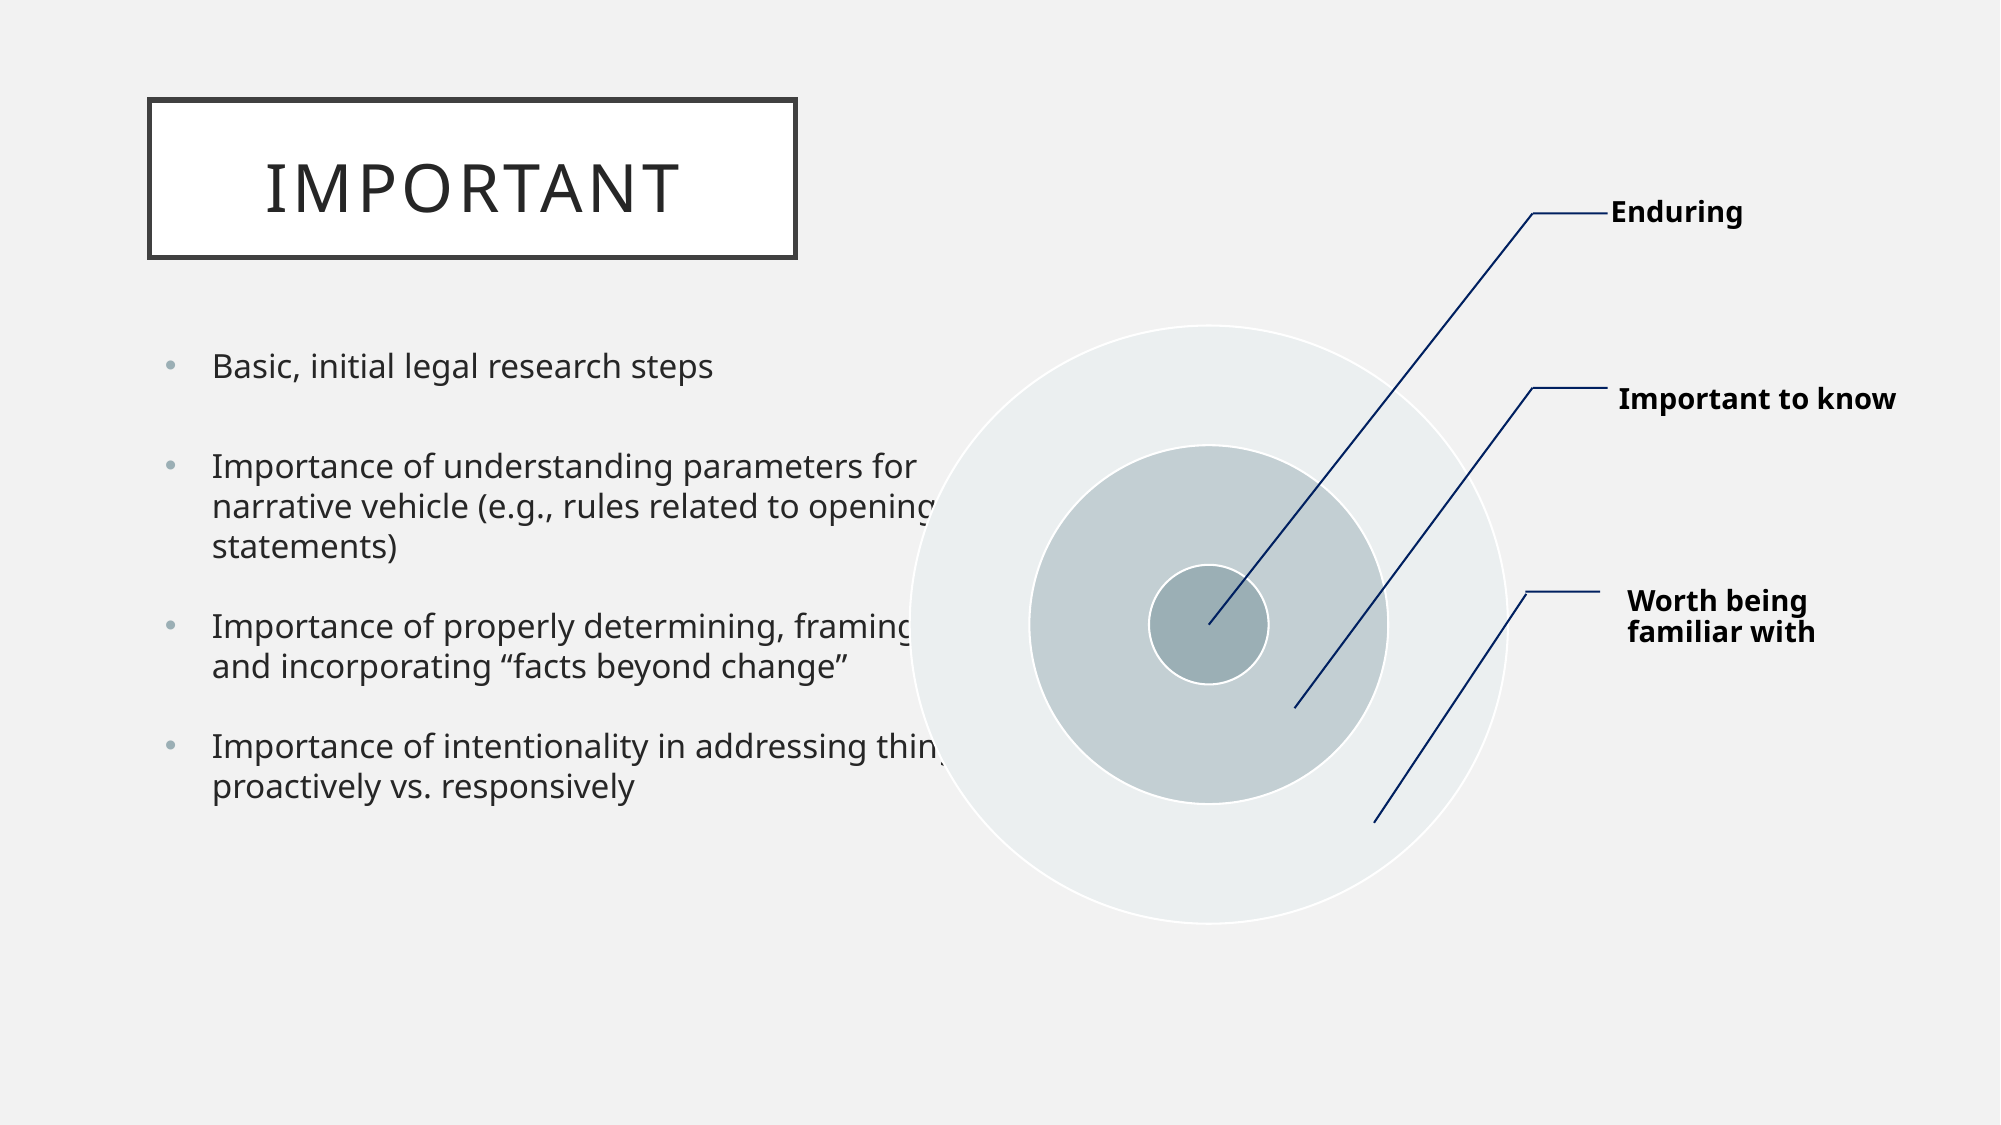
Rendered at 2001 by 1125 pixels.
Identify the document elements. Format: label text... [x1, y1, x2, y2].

title Important [147, 97, 798, 260]
list Basic, initial legal research steps Importance of understanding parameters for narrative vehicle (e.g., rules related to opening statements) Importance of properly determining, framing, and incorporating “facts beyond change” Importance of intentionality in addressing things proactively vs. responsively [149, 257, 914, 950]
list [914, 99, 1912, 950]
